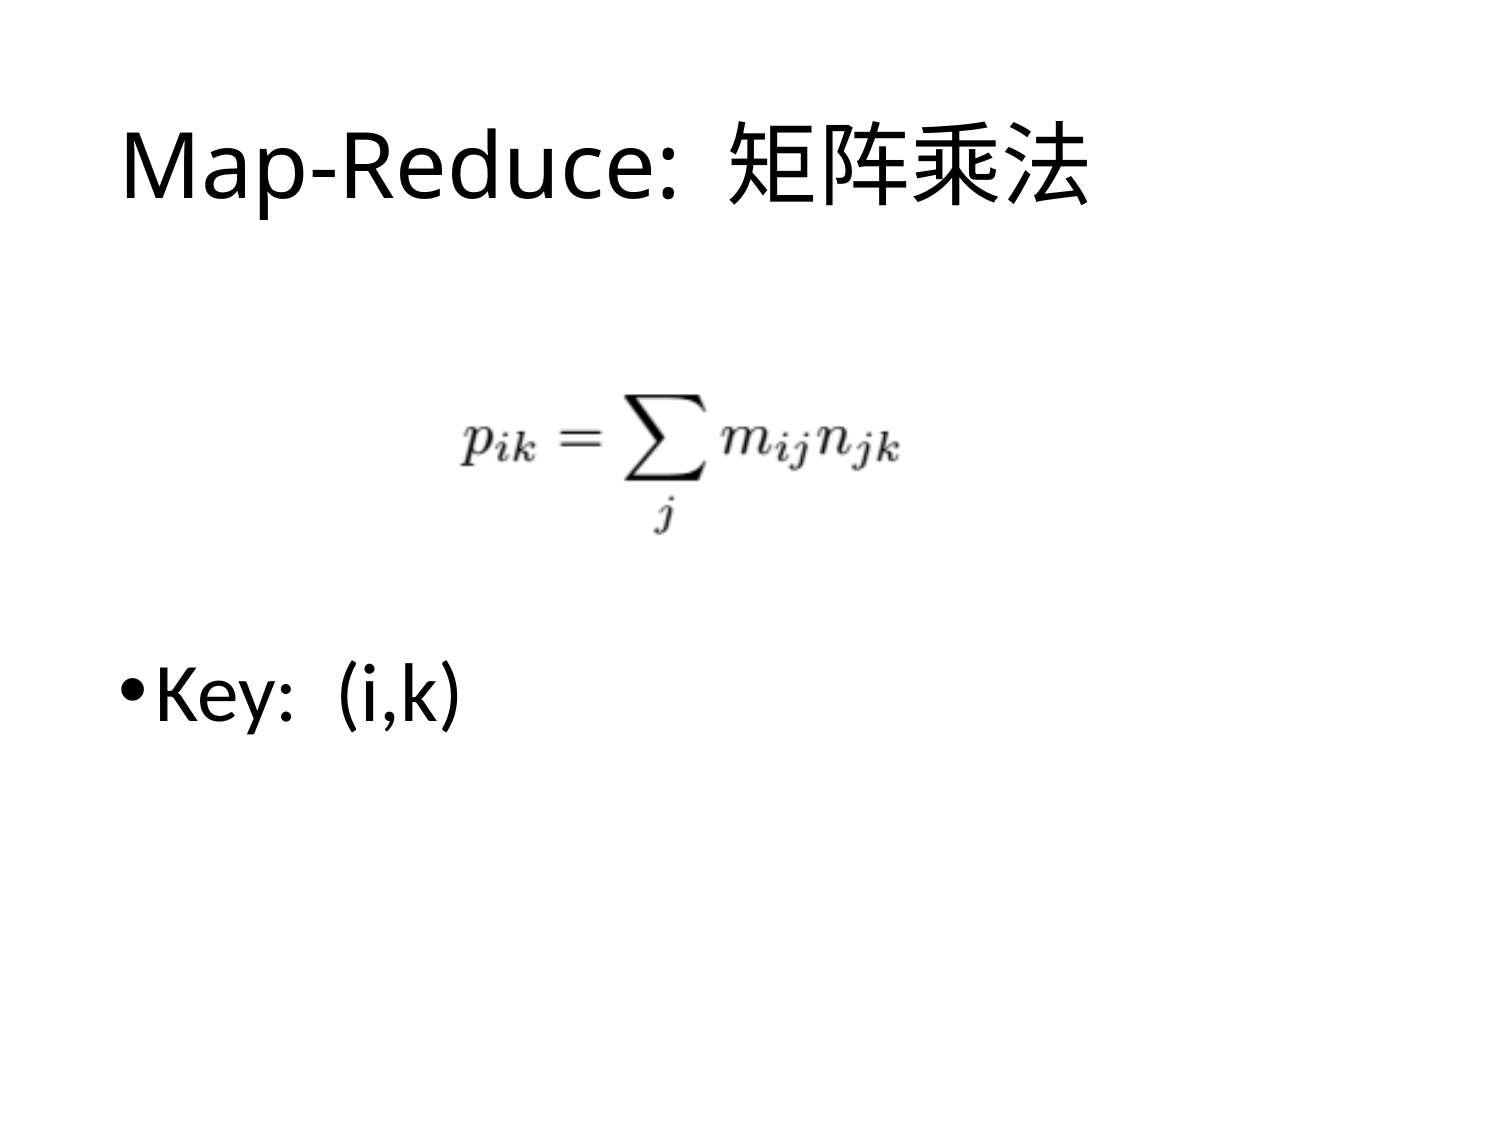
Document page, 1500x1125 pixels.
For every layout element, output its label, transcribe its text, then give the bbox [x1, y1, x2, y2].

picture [435, 366, 950, 555]
list Key: (i,k) [103, 299, 1397, 1014]
title Map-Reduce: 矩阵乘法 [103, 59, 1397, 278]
